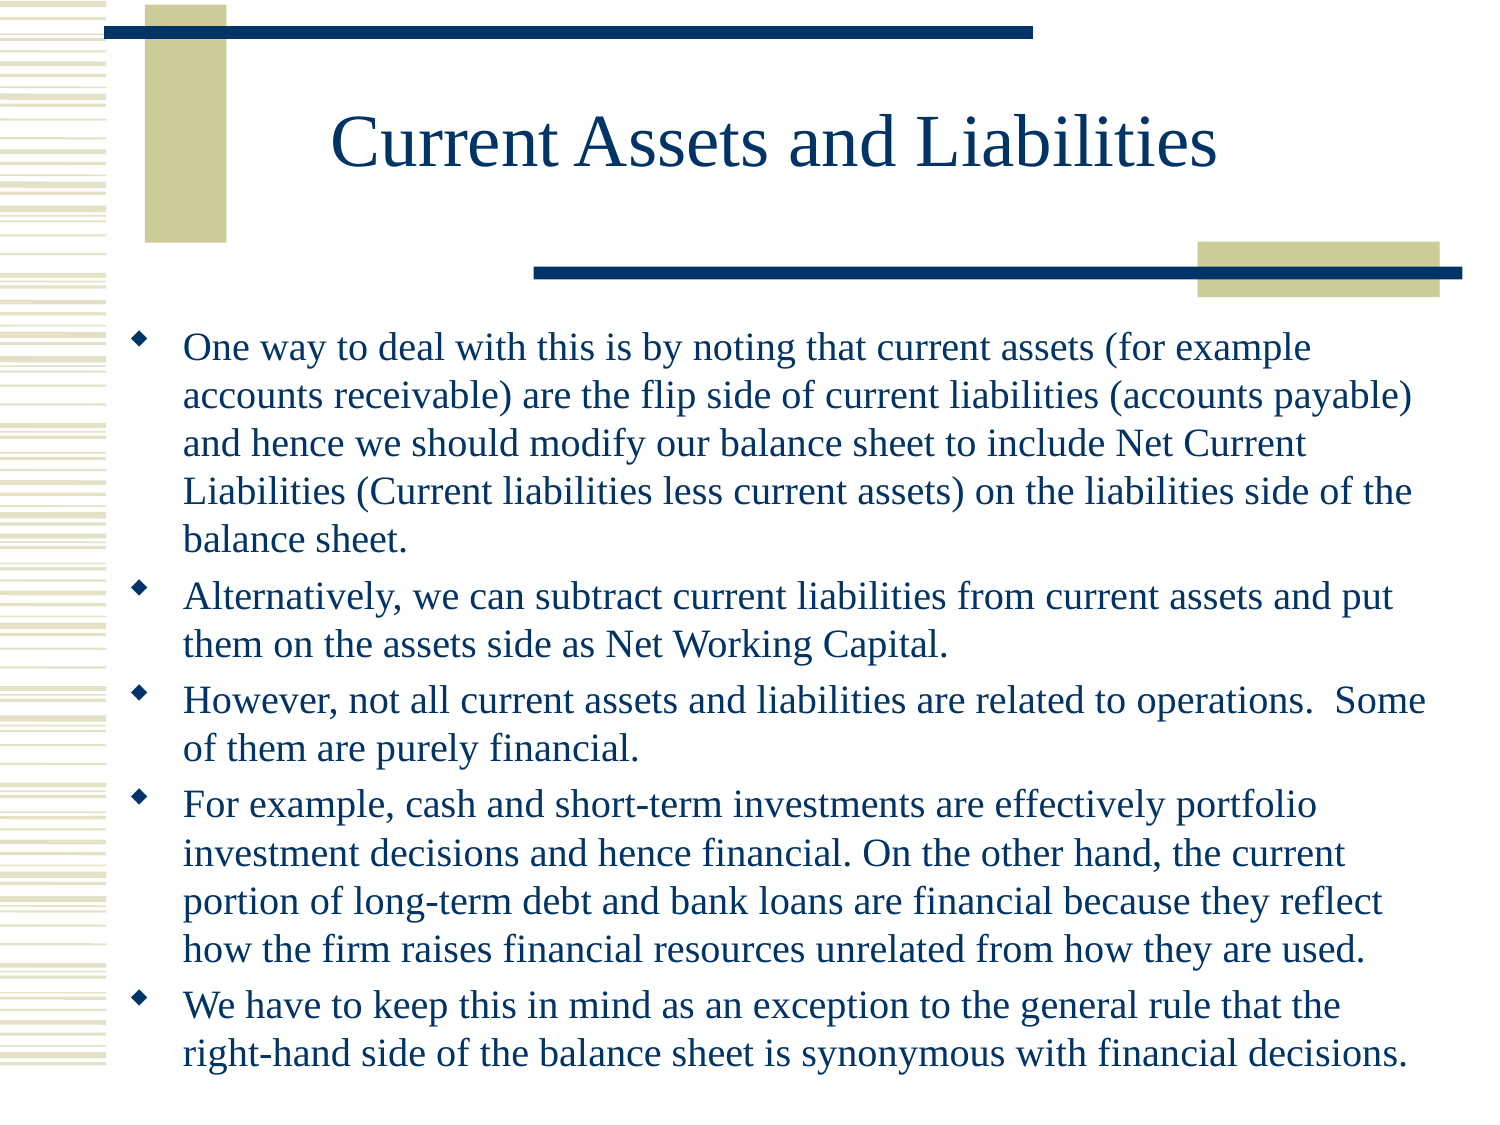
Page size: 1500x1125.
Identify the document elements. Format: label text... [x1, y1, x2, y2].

list One way to deal with this is by noting that current assets (for example accounts receivable) are the flip side of current liabilities (accounts payable) and hence we should modify our balance sheet to include Net Current Liabilities (Current liabilities less current assets) on the liabilities side of the balance sheet. Alternatively, we can subtract current liabilities from current assets and put them on the assets side as Net Working Capital. However, not all current assets and liabilities are related to operations. Some of them are purely financial. For example, cash and short-term investments are effectively portfolio investment decisions and hence financial. On the other hand, the current portion of long-term debt and bank loans are financial because they reflect how the firm raises financial resources unrelated from how they are used. We have to keep this in mind as an exception to the general rule that the right-hand side of the balance sheet is synonymous with financial decisions. [112, 312, 1450, 1088]
title Current Assets and Liabilities [137, 87, 1413, 200]
